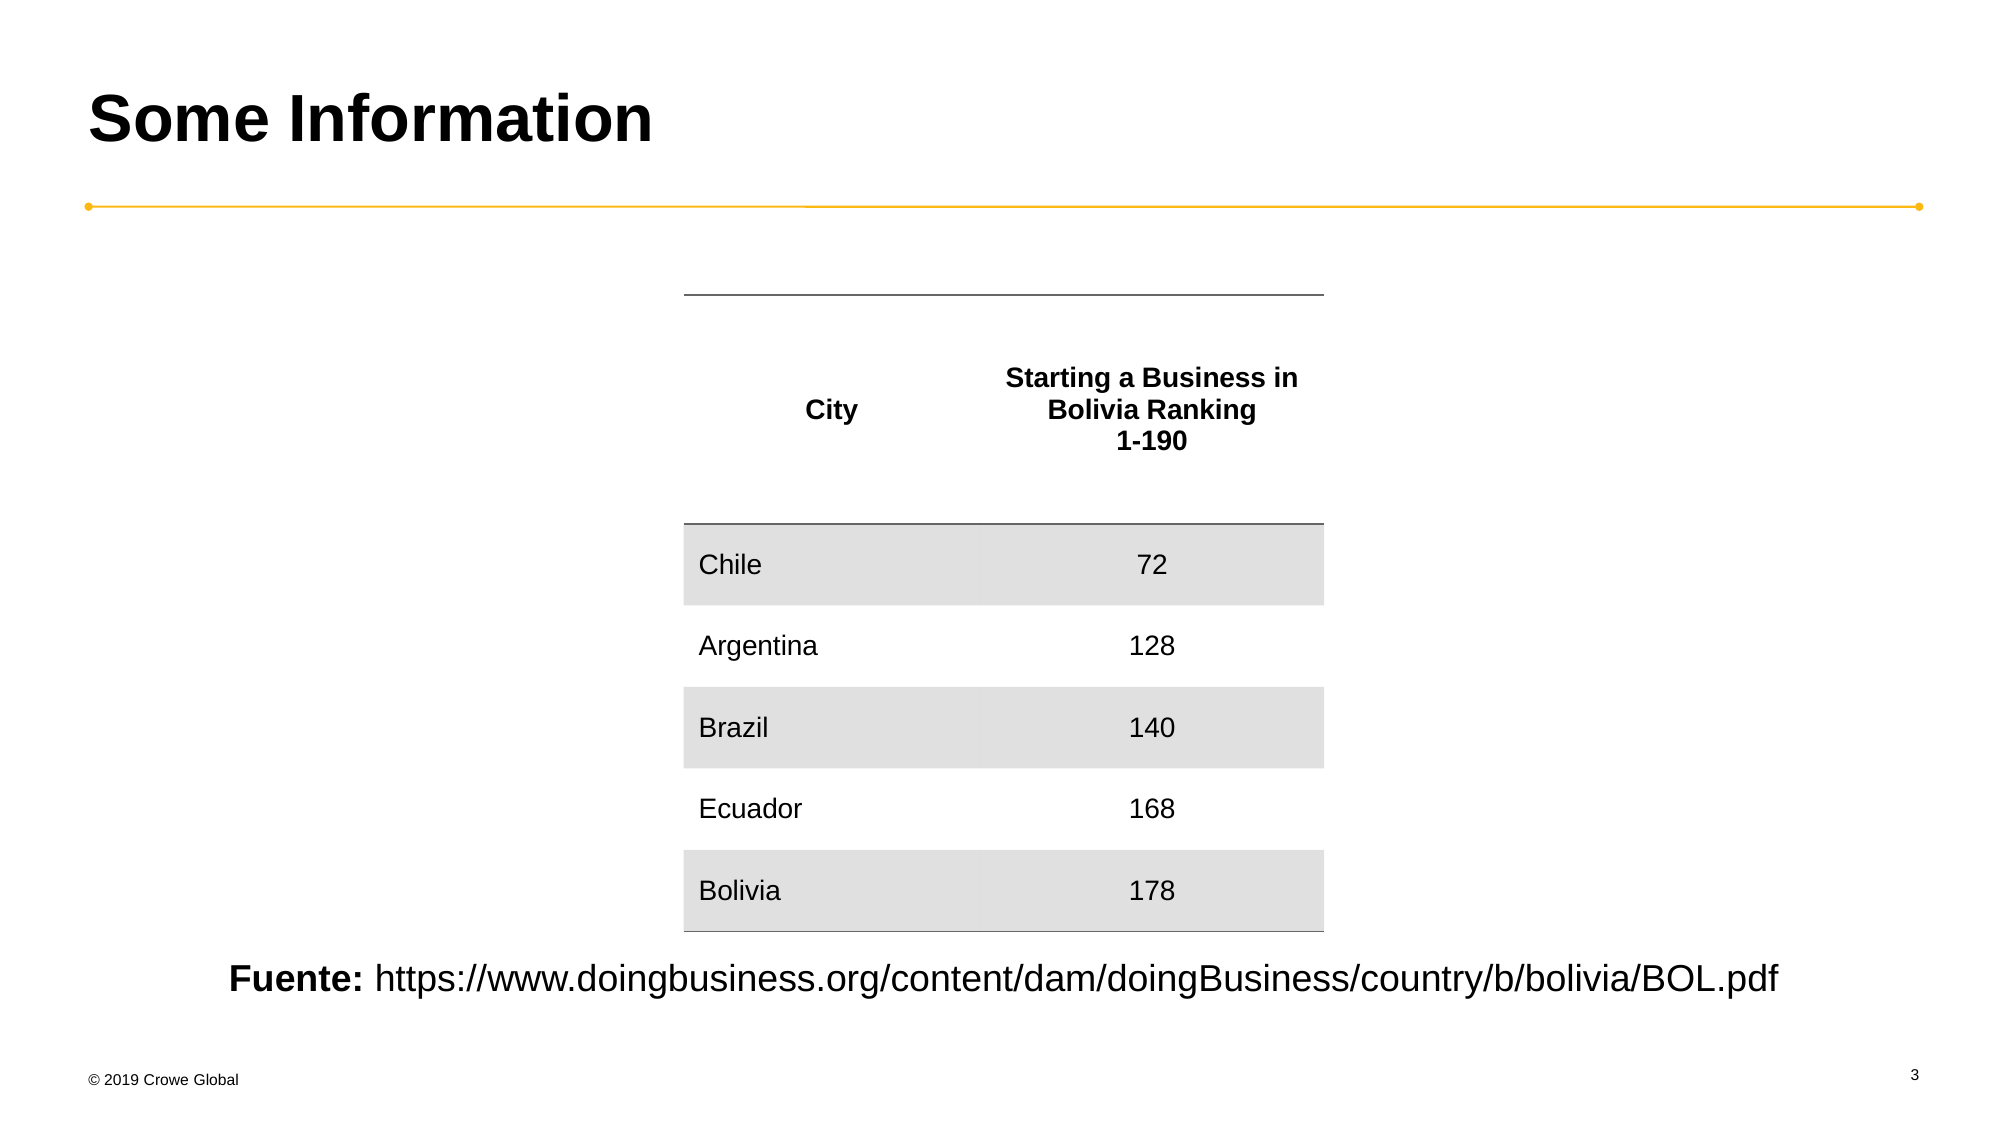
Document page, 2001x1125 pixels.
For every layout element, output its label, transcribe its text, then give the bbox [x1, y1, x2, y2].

table_cell 72 [980, 525, 1324, 605]
table_header Starting a Business in Bolivia Ranking 1-190 [980, 296, 1324, 523]
table_cell 178 [980, 850, 1324, 931]
title Some Information [88, 75, 1920, 156]
table_cell 140 [980, 687, 1324, 768]
table_cell Brazil [684, 687, 980, 768]
table_header City [684, 296, 980, 523]
list Fuente: https://www.doingbusiness.org/content/dam/doingBusiness/country/b/bolivia/BOL.pdf [88, 273, 1920, 1017]
table_cell 128 [980, 605, 1324, 687]
table_cell Chile [684, 525, 980, 605]
table_cell 168 [980, 768, 1324, 850]
table_cell Argentina [684, 605, 980, 687]
table_cell Ecuador [684, 768, 980, 850]
table_cell Bolivia [684, 850, 980, 931]
